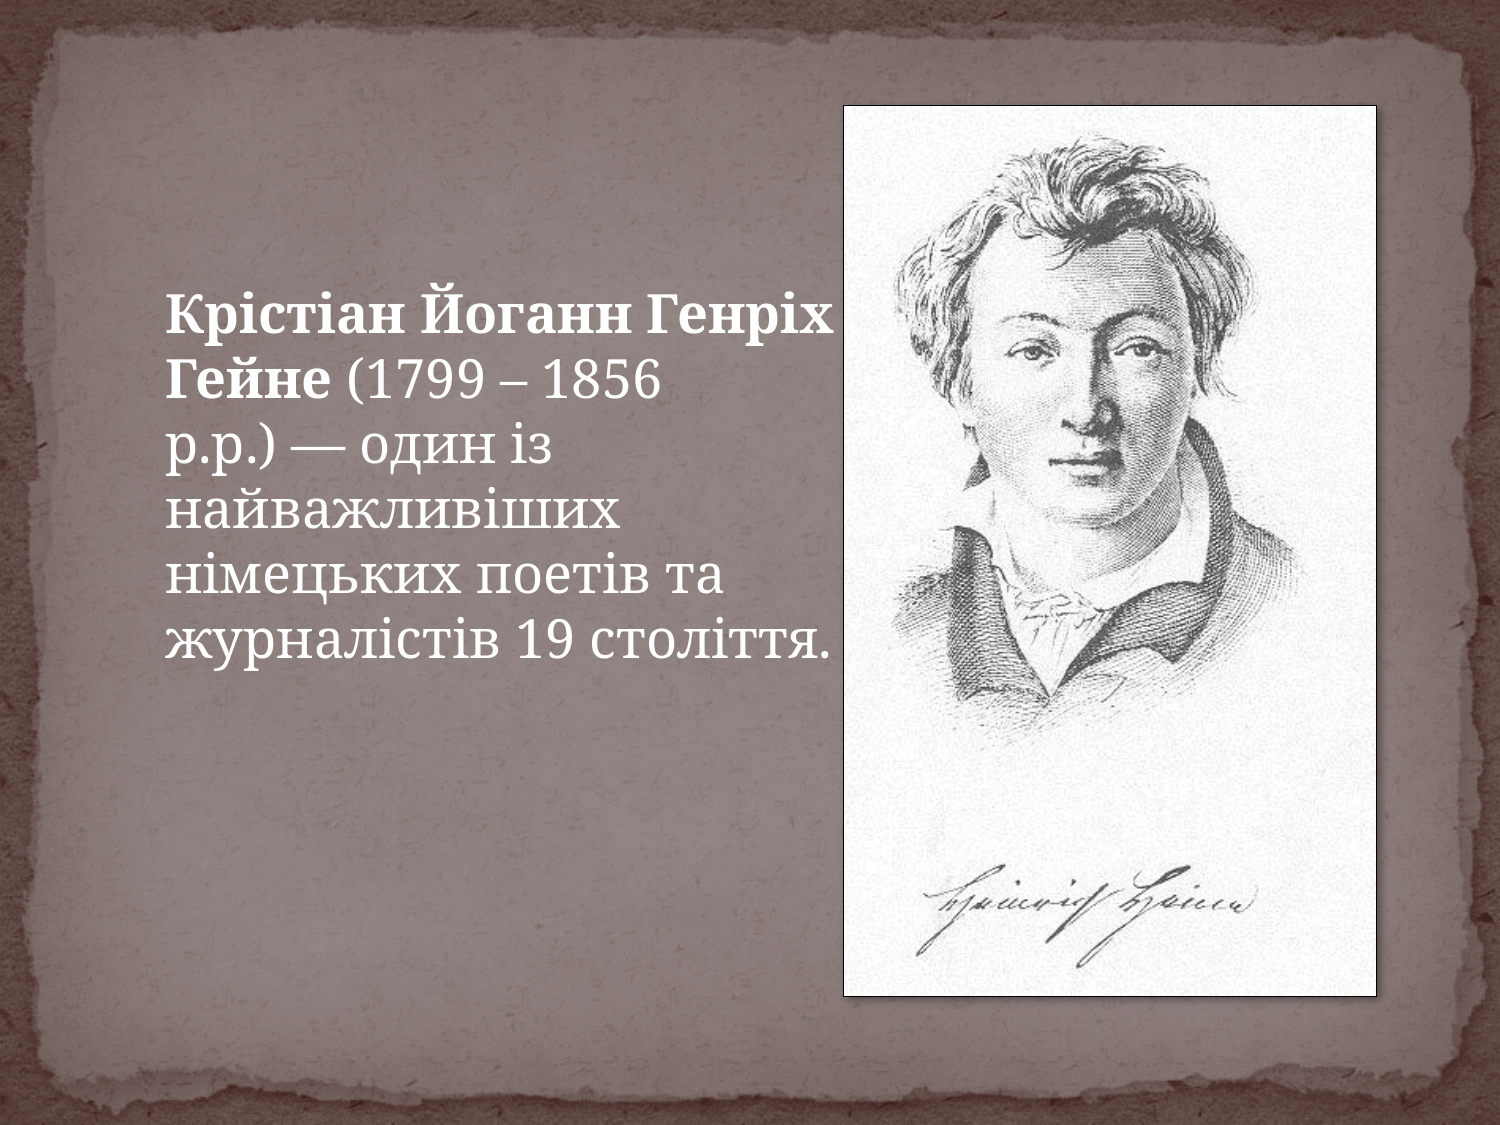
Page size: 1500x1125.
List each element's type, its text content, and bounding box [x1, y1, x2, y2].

list Крістіан Йоганн Генріх Гейне (1799 – 1856 р.р.) — один із найважливіших німецьких поетів та журналістів 19 століття. [105, 117, 838, 1000]
picture [843, 105, 1377, 997]
